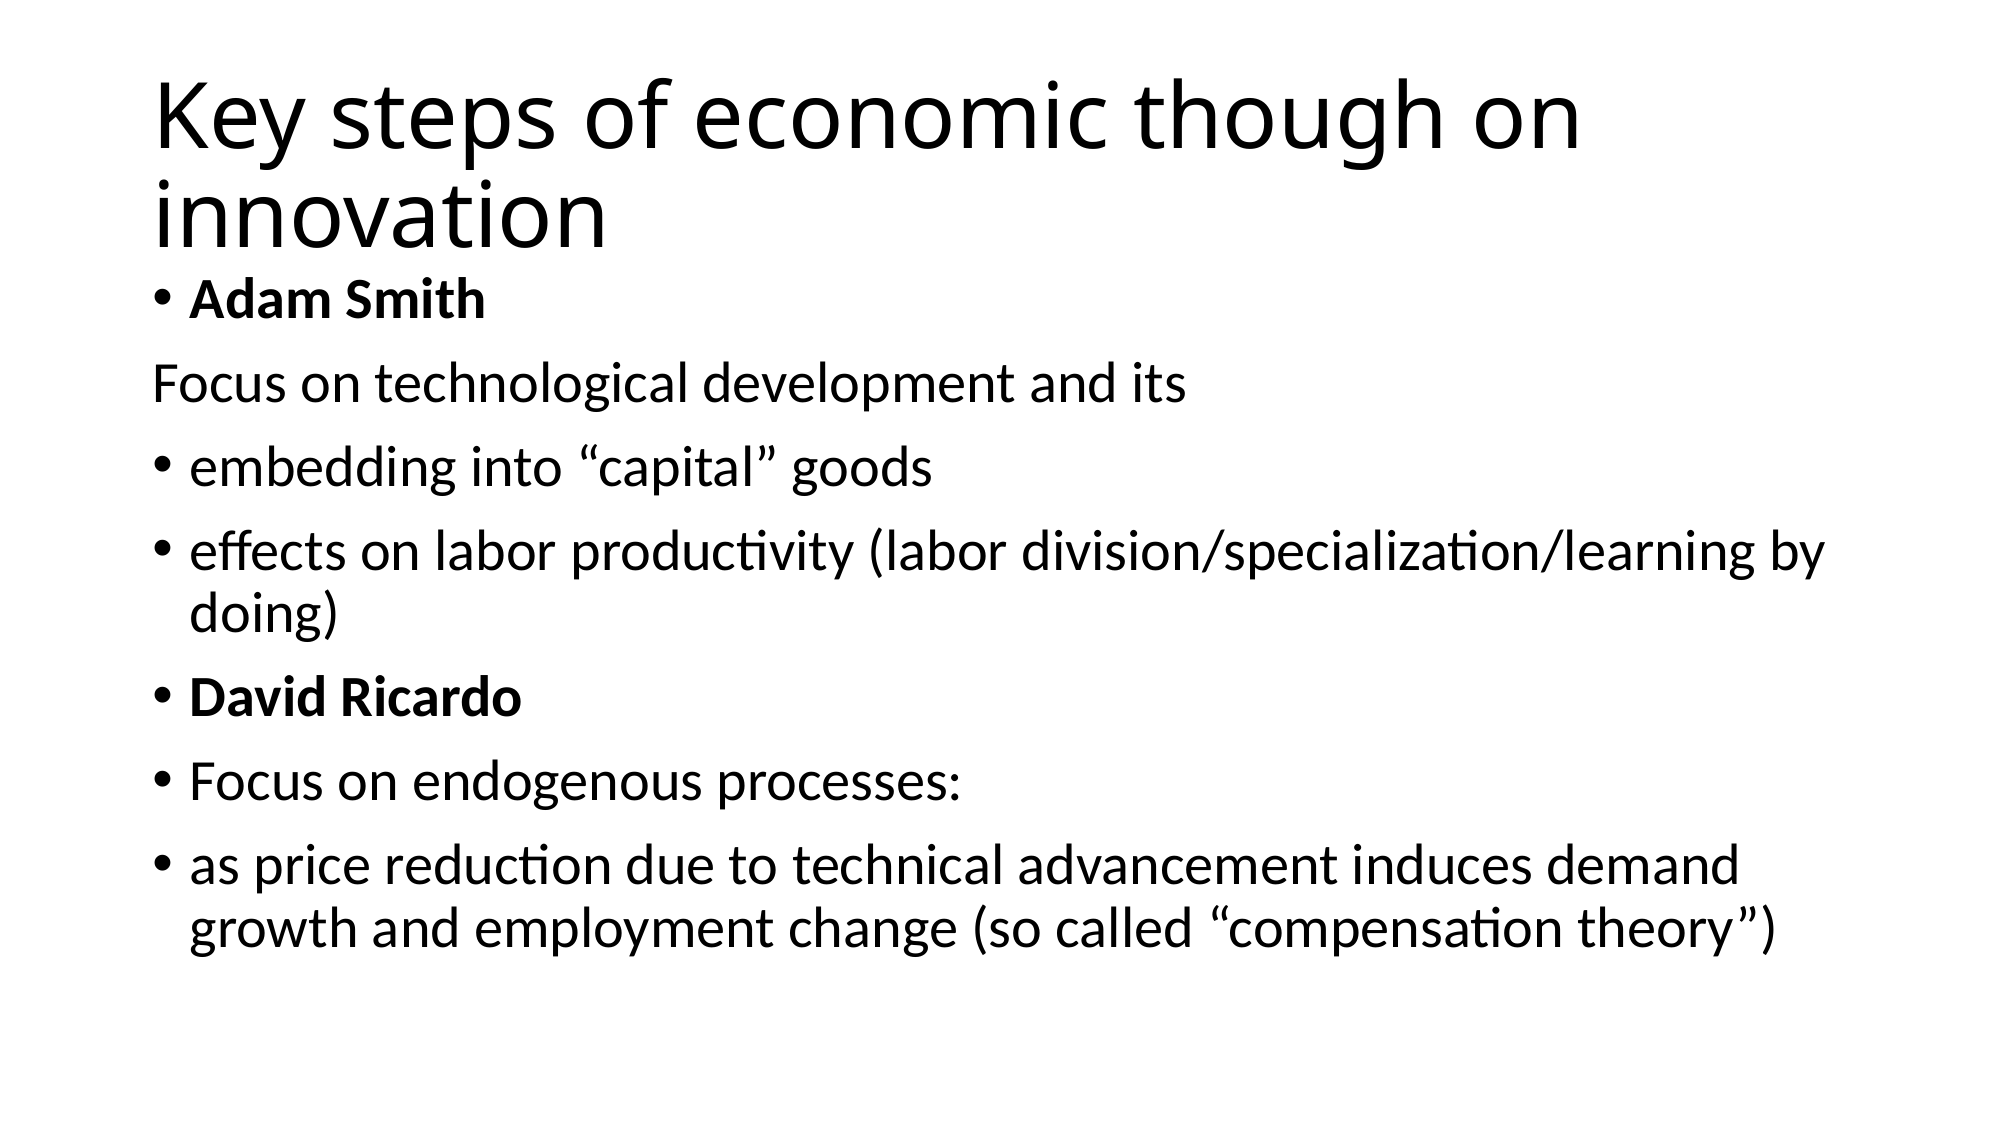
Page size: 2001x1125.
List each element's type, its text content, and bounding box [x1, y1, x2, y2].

list Adam Smith Focus on technological development and its embedding into “capital” goods effects on labor productivity (labor division/specialization/learning by doing) David Ricardo Focus on endogenous processes: as price reduction due to technical advancement induces demand growth and employment change (so called “compensation theory”) [137, 260, 1863, 975]
title Key steps of economic though on innovation [137, 59, 1863, 260]
